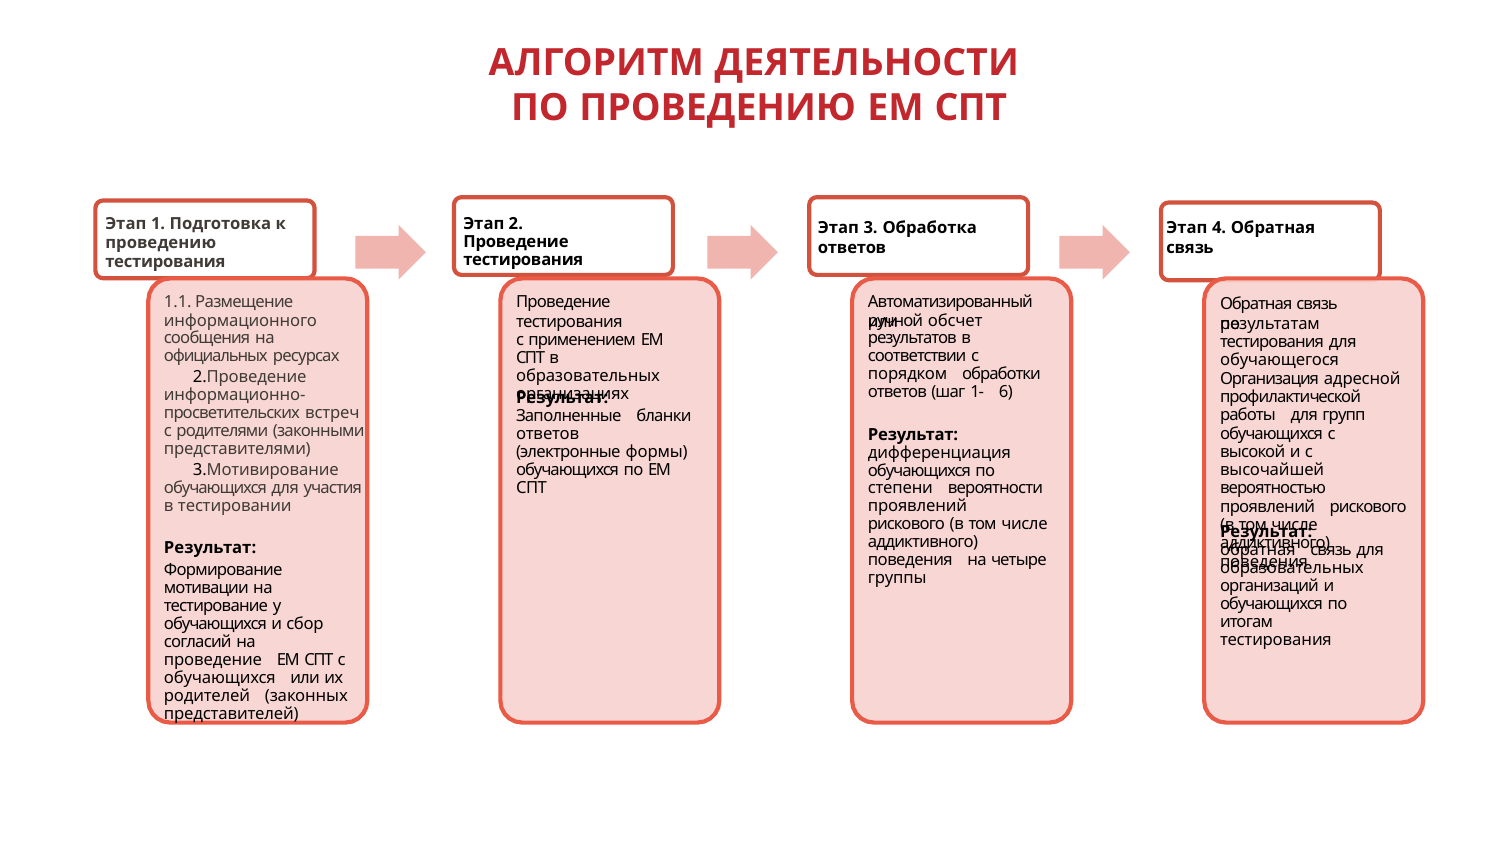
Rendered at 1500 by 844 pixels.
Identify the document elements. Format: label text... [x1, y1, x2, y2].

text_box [497, 275, 722, 725]
text_box [453, 197, 673, 275]
text_box Этап 4. Обратная связь [1164, 215, 1333, 258]
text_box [1201, 275, 1426, 725]
text_box [707, 224, 778, 280]
title АЛГОРИТМ ДЕЯТЕЛЬНОСТИ ПО ПРОВЕДЕНИЮ ЕМ СПТ [43, 35, 1457, 179]
text_box [95, 200, 315, 279]
text_box Этап 1. Подготовка к проведению тестирования [103, 211, 296, 271]
text_box [355, 224, 426, 280]
text_box [1160, 202, 1380, 281]
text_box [849, 275, 1074, 725]
text_box Этап 3. Обработка ответов [815, 215, 1009, 258]
text_box [809, 197, 1029, 275]
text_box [145, 275, 370, 725]
text_box [1059, 224, 1130, 280]
text_box Этап 2. Проведение тестирования [461, 210, 605, 269]
